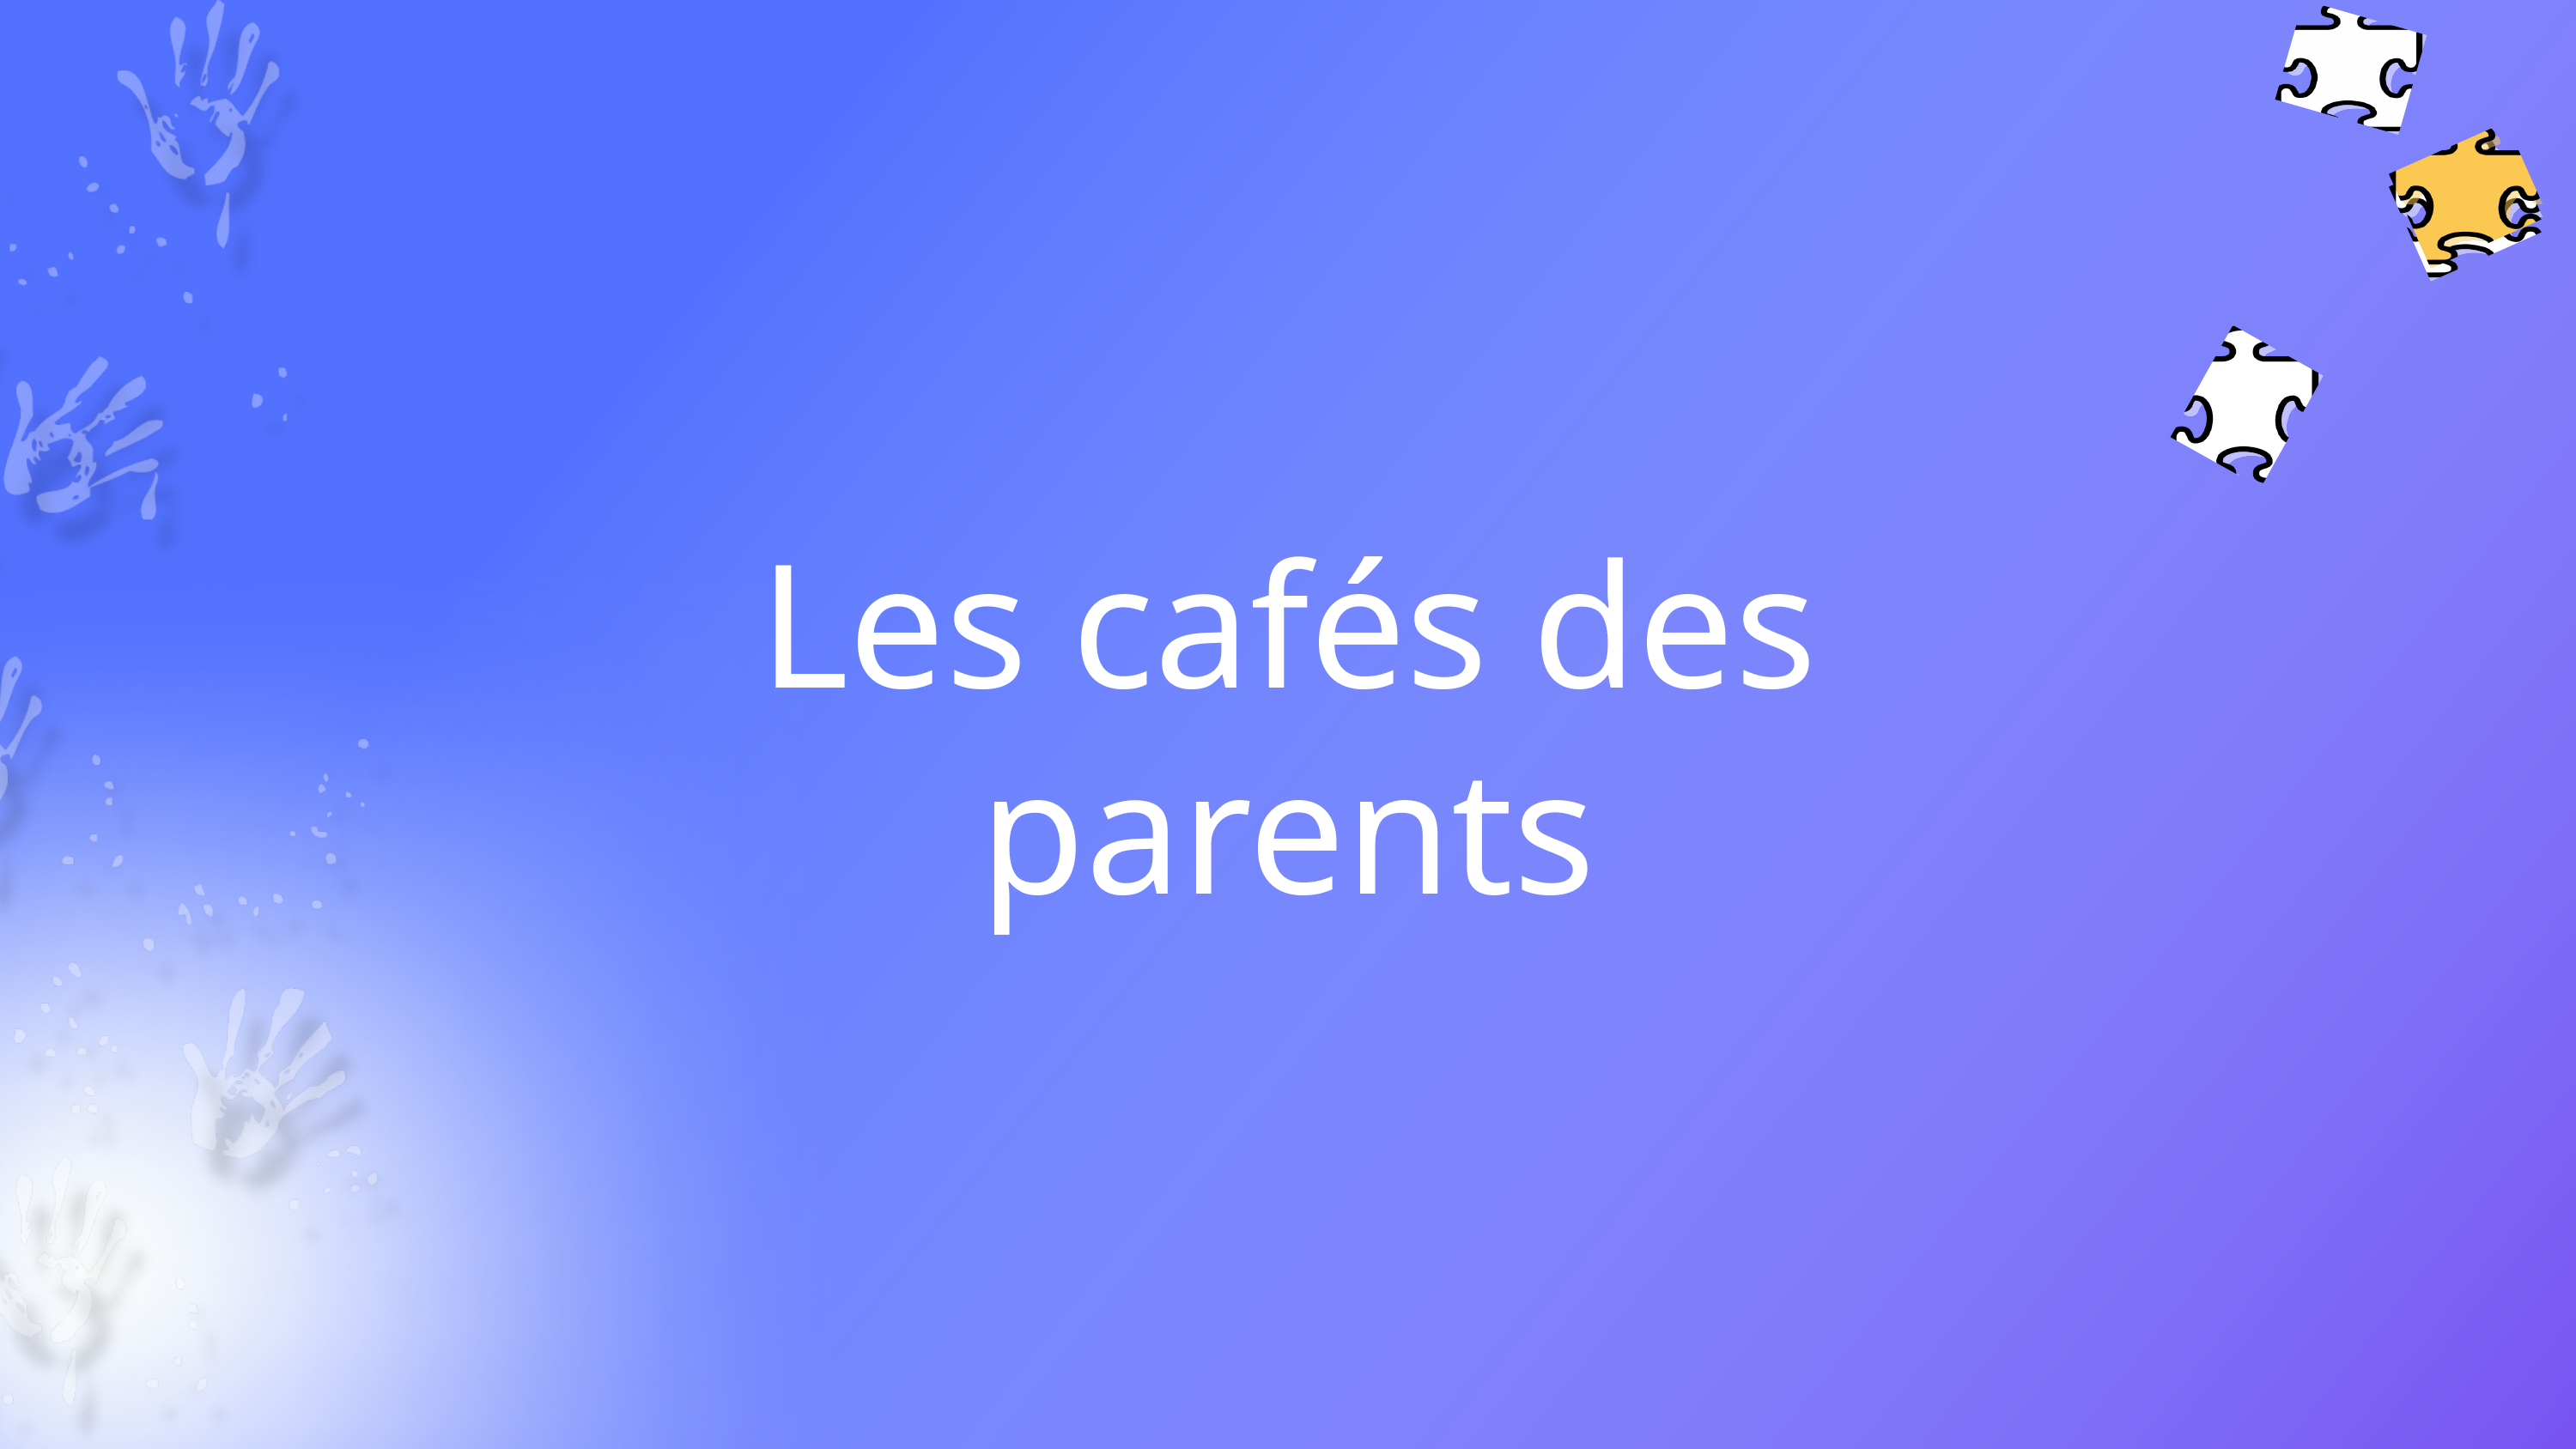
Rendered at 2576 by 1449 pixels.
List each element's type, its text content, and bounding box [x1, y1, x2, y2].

text_box [2388, 122, 2549, 269]
text_box [406, 0, 2576, 1449]
text_box [0, 0, 406, 1449]
text_box Les cafés des parents [598, 516, 1978, 928]
text_box [2170, 324, 2324, 488]
text_box [2275, 0, 2427, 135]
text_box [2388, 185, 2549, 282]
